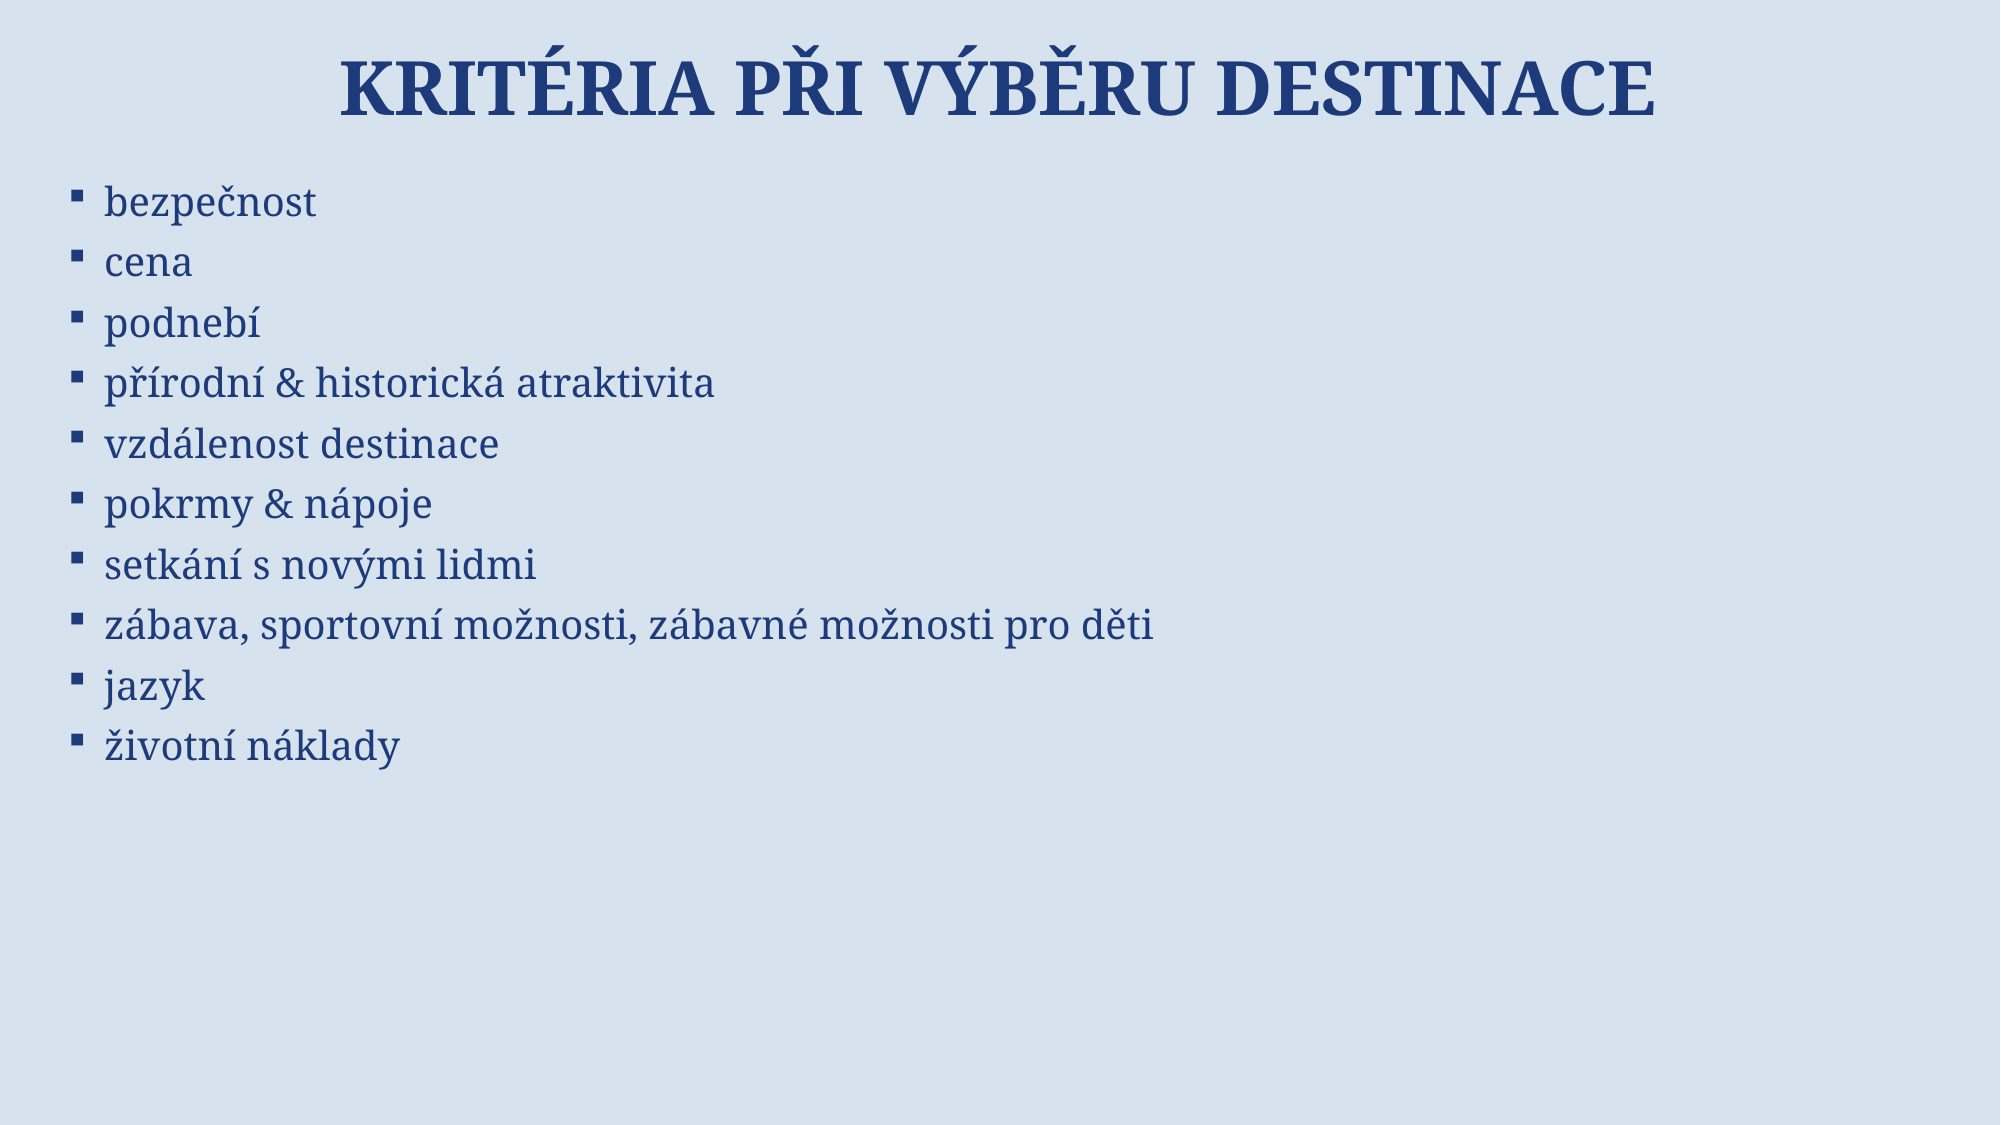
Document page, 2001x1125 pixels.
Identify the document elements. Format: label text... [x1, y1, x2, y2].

title Kritéria při výběru destinace [53, 11, 1943, 159]
list bezpečnost cena podnebí přírodní & historická atraktivita vzdálenost destinace pokrmy & nápoje setkání s novými lidmi zábava, sportovní možnosti, zábavné možnosti pro děti jazyk životní náklady [53, 159, 1943, 802]
